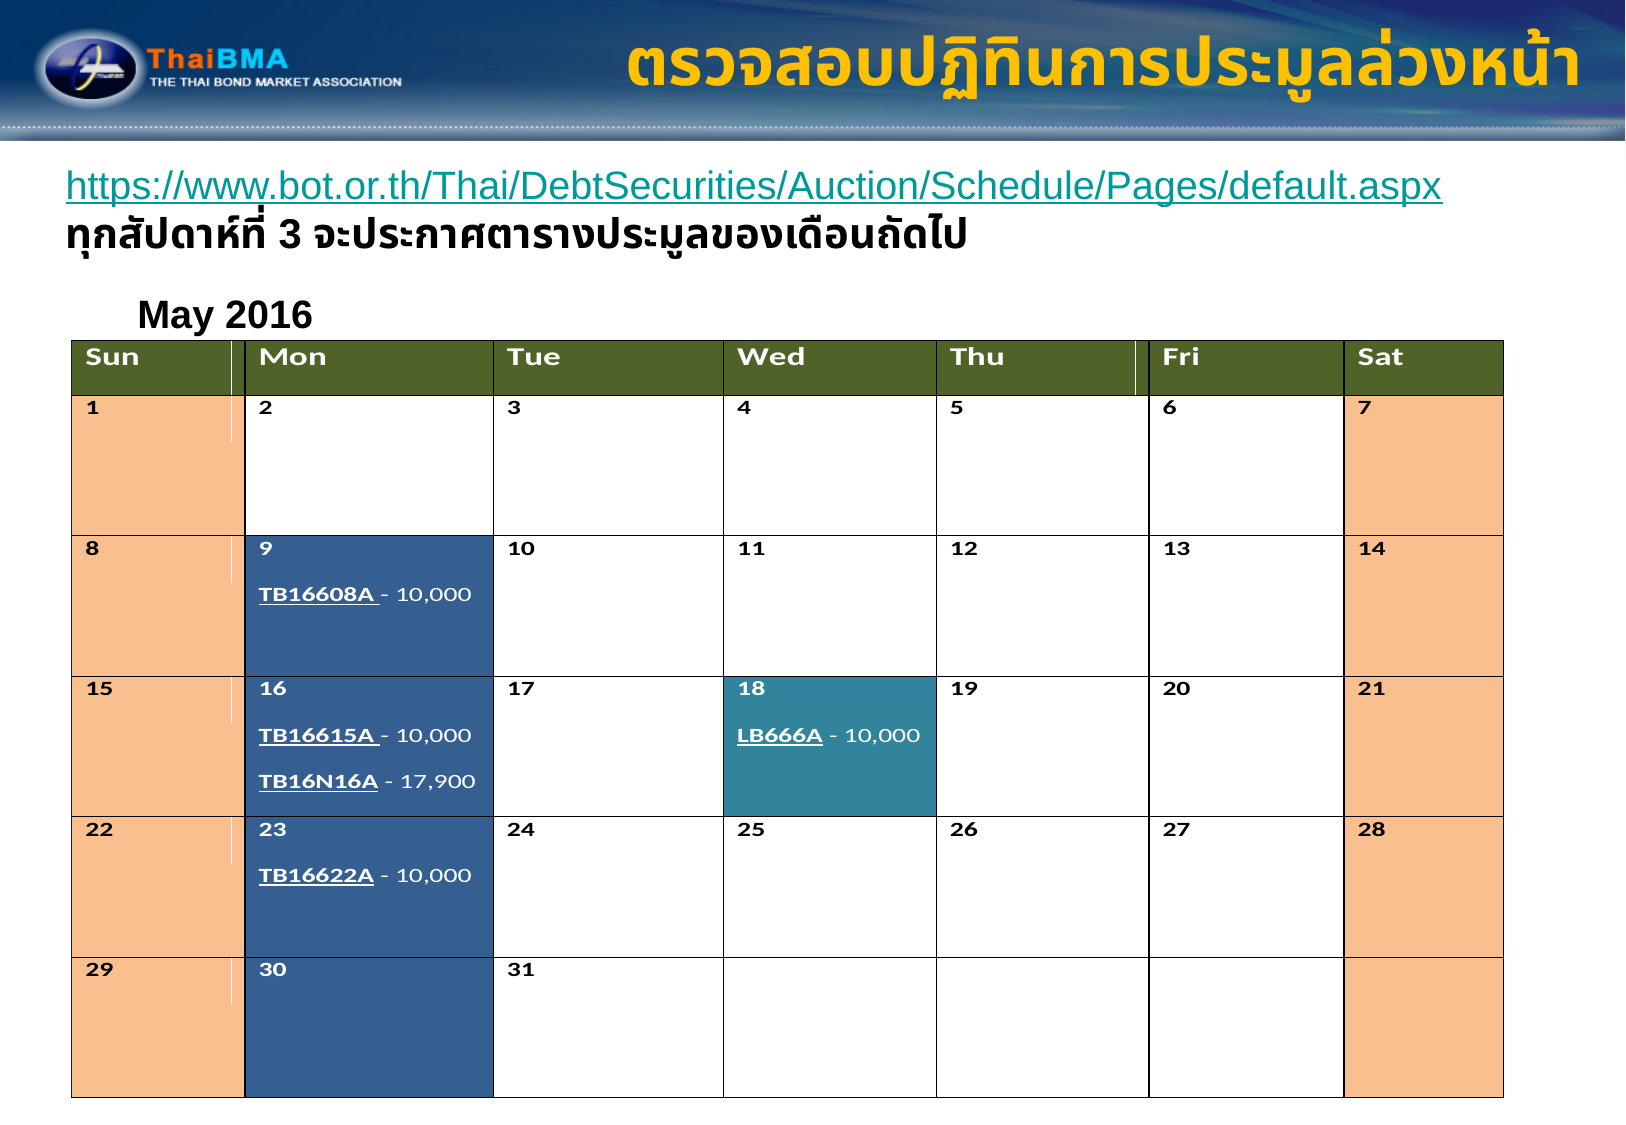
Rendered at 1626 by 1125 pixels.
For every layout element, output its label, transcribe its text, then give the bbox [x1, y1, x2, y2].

picture [0, 0, 1626, 1125]
text_box https://www.bot.or.th/Thai/DebtSecurities/Auction/Schedule/Pages/default.aspx ทุกสัปดาห์ที่ 3 จะประกาศตารางประมูลของเดือนถัดไป [50, 152, 1516, 265]
text_box May 2016 [122, 281, 329, 338]
picture [70, 339, 1516, 1102]
title ตรวจสอบปฏิทินการประมูลล่วงหน้า [135, 11, 1598, 200]
